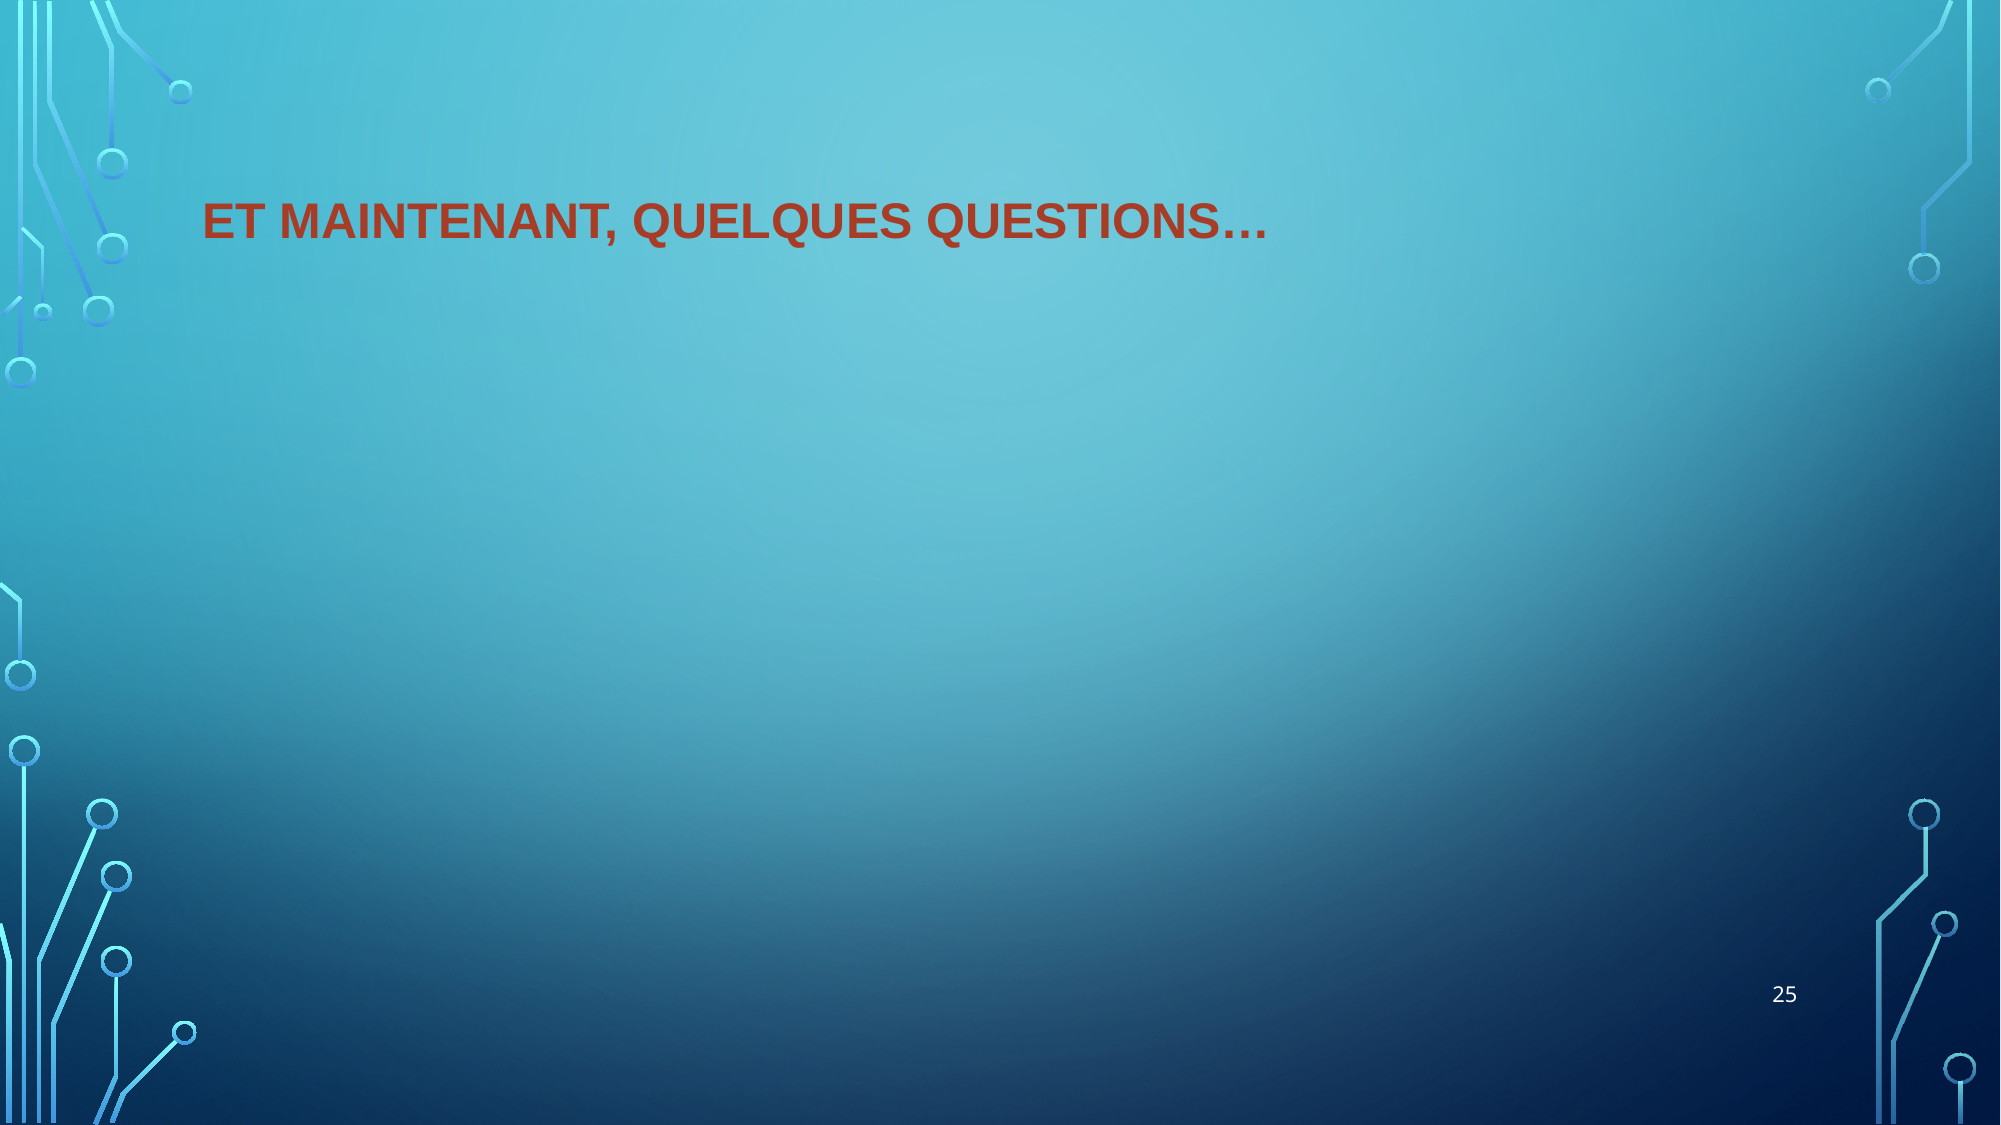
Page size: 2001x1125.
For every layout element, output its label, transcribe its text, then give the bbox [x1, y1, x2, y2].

slide_number 25 [1685, 965, 1813, 1025]
title Et maintenant, quelques questions… [187, 121, 1289, 325]
